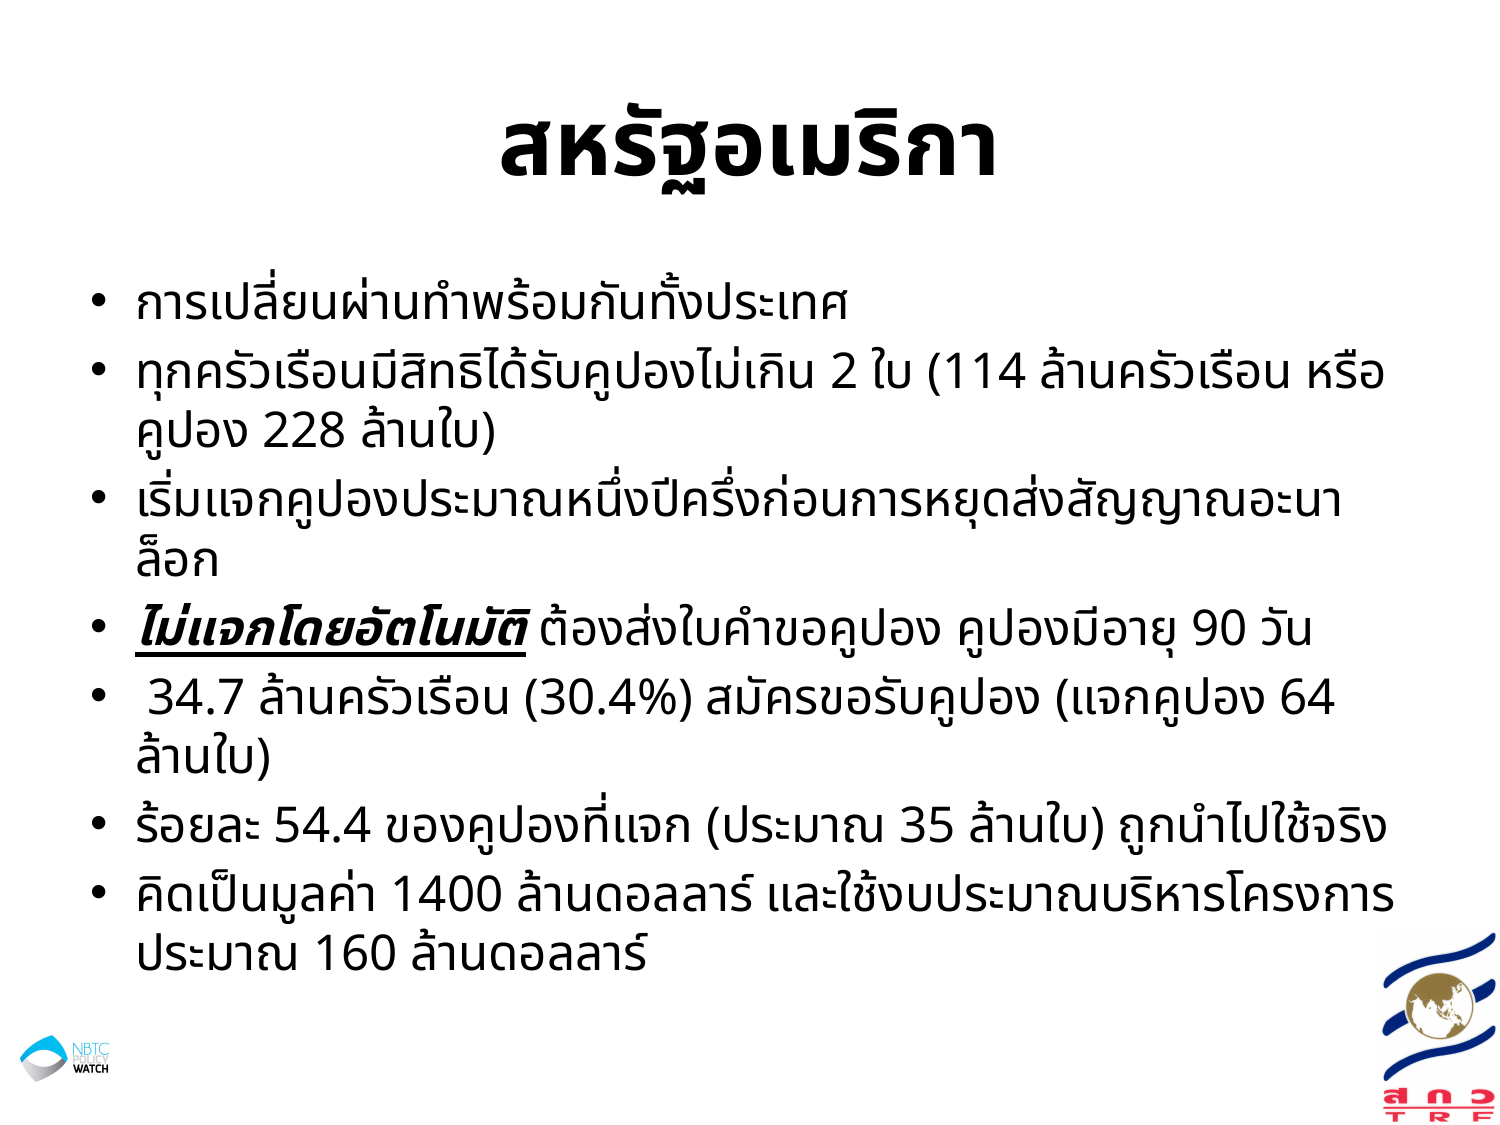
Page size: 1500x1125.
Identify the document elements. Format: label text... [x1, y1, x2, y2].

picture [1381, 928, 1500, 1125]
title สหรัฐอเมริกา [75, 45, 1425, 233]
picture [5, 999, 124, 1118]
list การเปลี่ยนผ่านทำพร้อมกันทั้งประเทศ ทุกครัวเรือนมีสิทธิได้รับคูปองไม่เกิน 2 ใบ (114 ล้านครัวเรือน หรือ คูปอง 228 ล้านใบ) เริ่มแจกคูปองประมาณหนึ่งปีครึ่งก่อนการหยุดส่งสัญญาณอะนาล็อก ไม่แจกโดยอัตโนมัติ ต้องส่งใบคำขอคูปอง คูปองมีอายุ 90 วัน 34.7 ล้านครัวเรือน (30.4%) สมัครขอรับคูปอง (แจกคูปอง 64 ล้านใบ) ร้อยละ 54.4 ของคูปองที่แจก (ประมาณ 35 ล้านใบ) ถูกนำไปใช้จริง คิดเป็นมูลค่า 1400 ล้านดอลลาร์ และใช้งบประมาณบริหารโครงการประมาณ 160 ล้านดอลลาร์ [75, 262, 1425, 1005]
